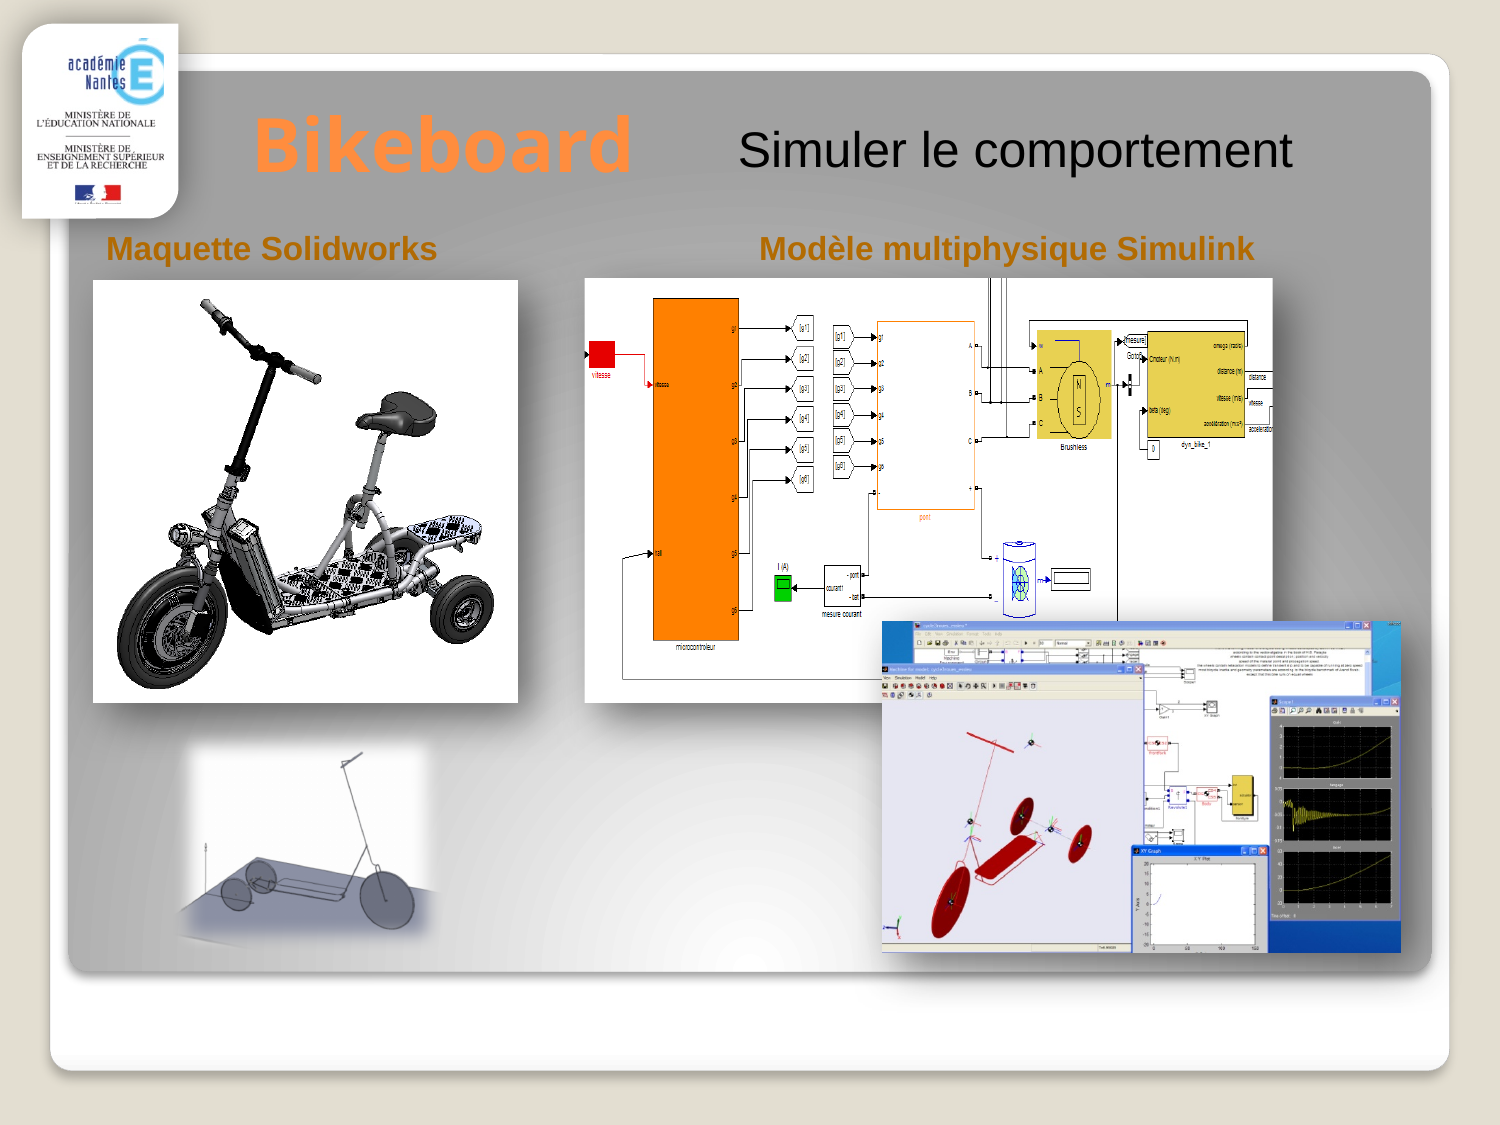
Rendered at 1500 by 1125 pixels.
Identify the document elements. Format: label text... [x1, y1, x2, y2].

title Bikeboard [171, 90, 715, 196]
picture [170, 726, 445, 953]
picture [37, 39, 163, 203]
text_box Modèle multiphysique Simulink [620, 219, 1395, 275]
picture [93, 280, 518, 704]
text_box Simuler le comportement [596, 110, 1436, 185]
text_box Maquette Solidworks [88, 219, 521, 275]
picture [584, 278, 1401, 953]
